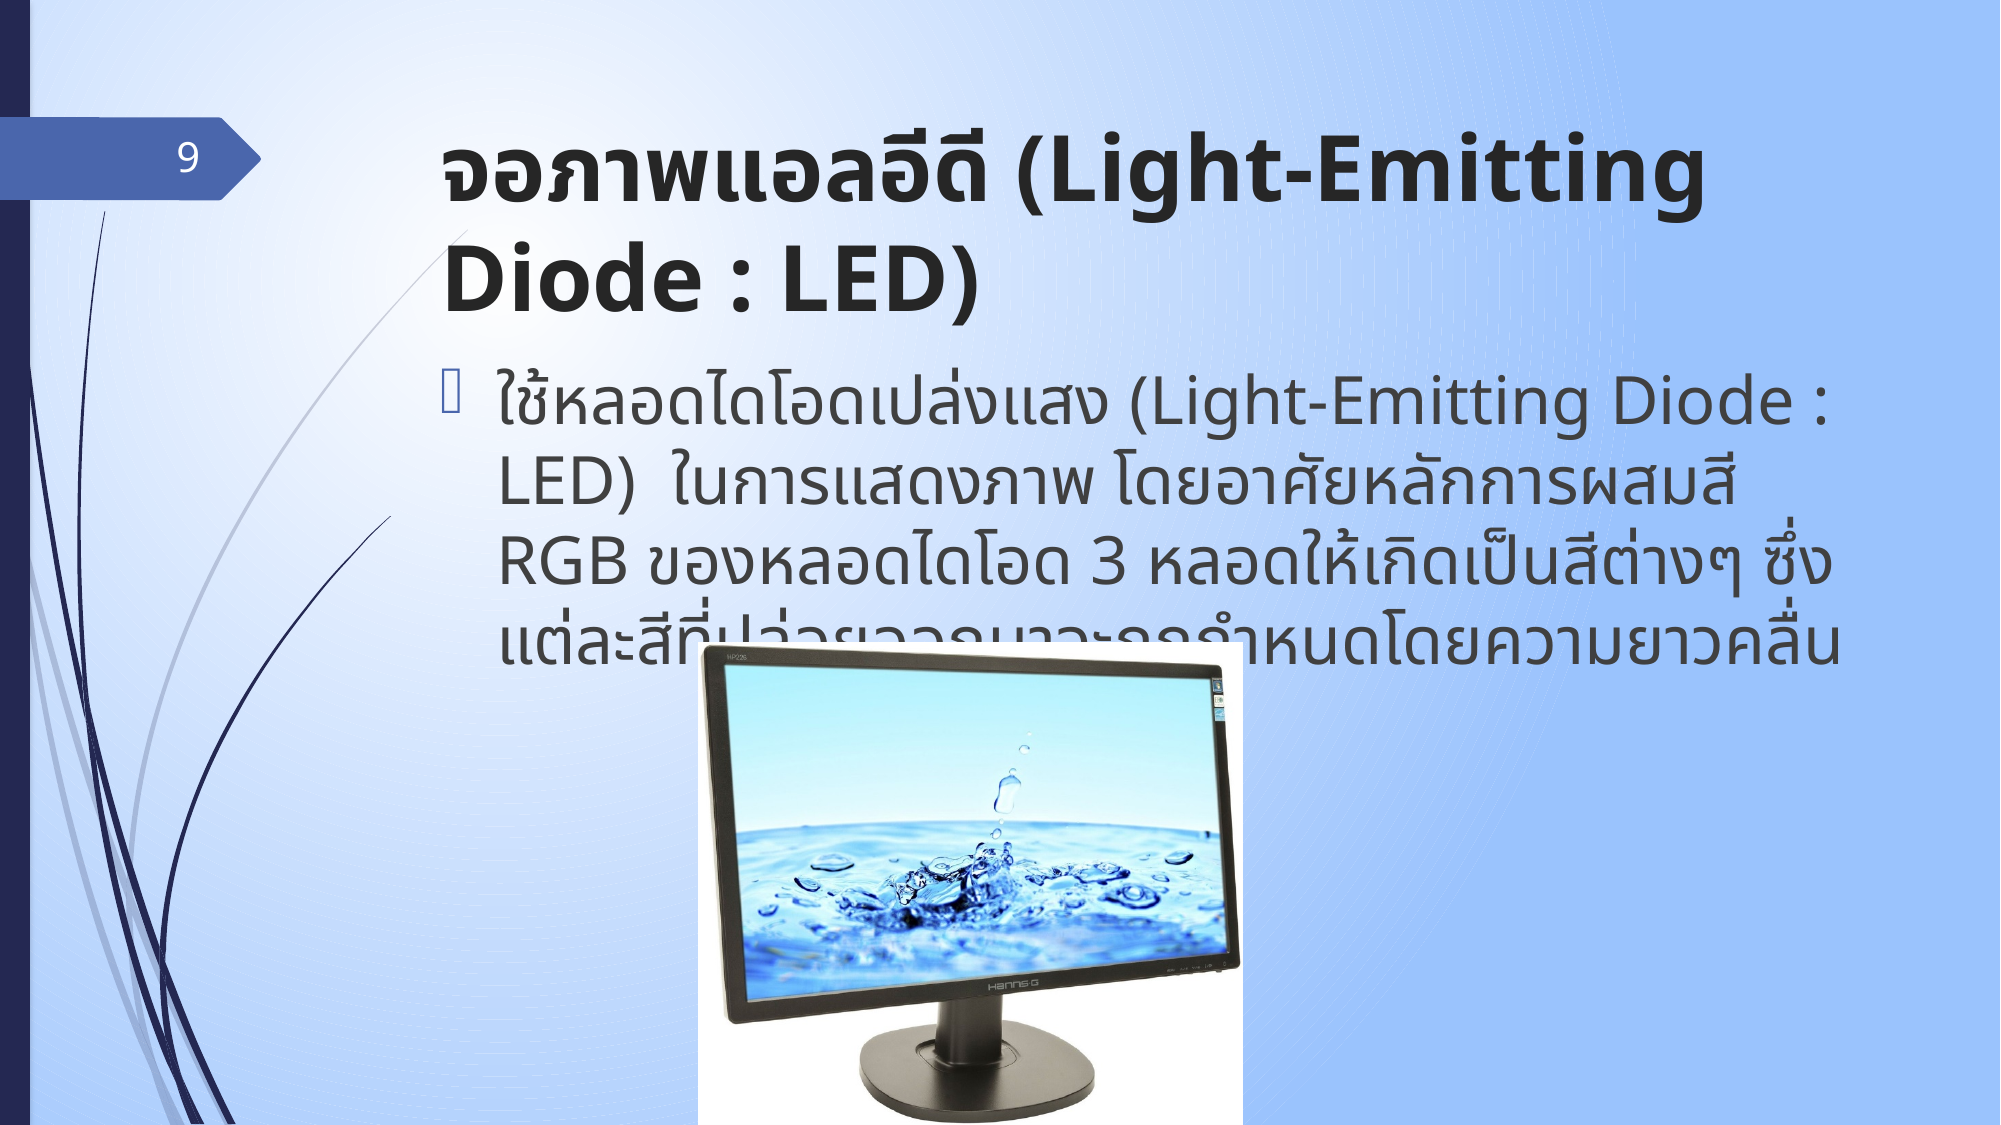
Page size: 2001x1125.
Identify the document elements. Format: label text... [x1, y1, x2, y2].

slide_number 9 [87, 129, 216, 190]
picture [697, 641, 1243, 1125]
list ใช้หลอดไดโอดเปล่งแสง (Light-Emitting Diode : LED) ในการแสดงภาพ โดยอาศัยหลักการผสมสี RGB ของหลอดไดโอด 3 หลอดให้เกิดเป็นสีต่างๆ ซึ่งแต่ละสีที่ปล่อยออกมาจะถูกกำหนดโดยความยาวคลื่น [424, 350, 1888, 970]
title จอภาพแอลอีดี (Light-Emitting Diode : LED) [425, 102, 1888, 313]
